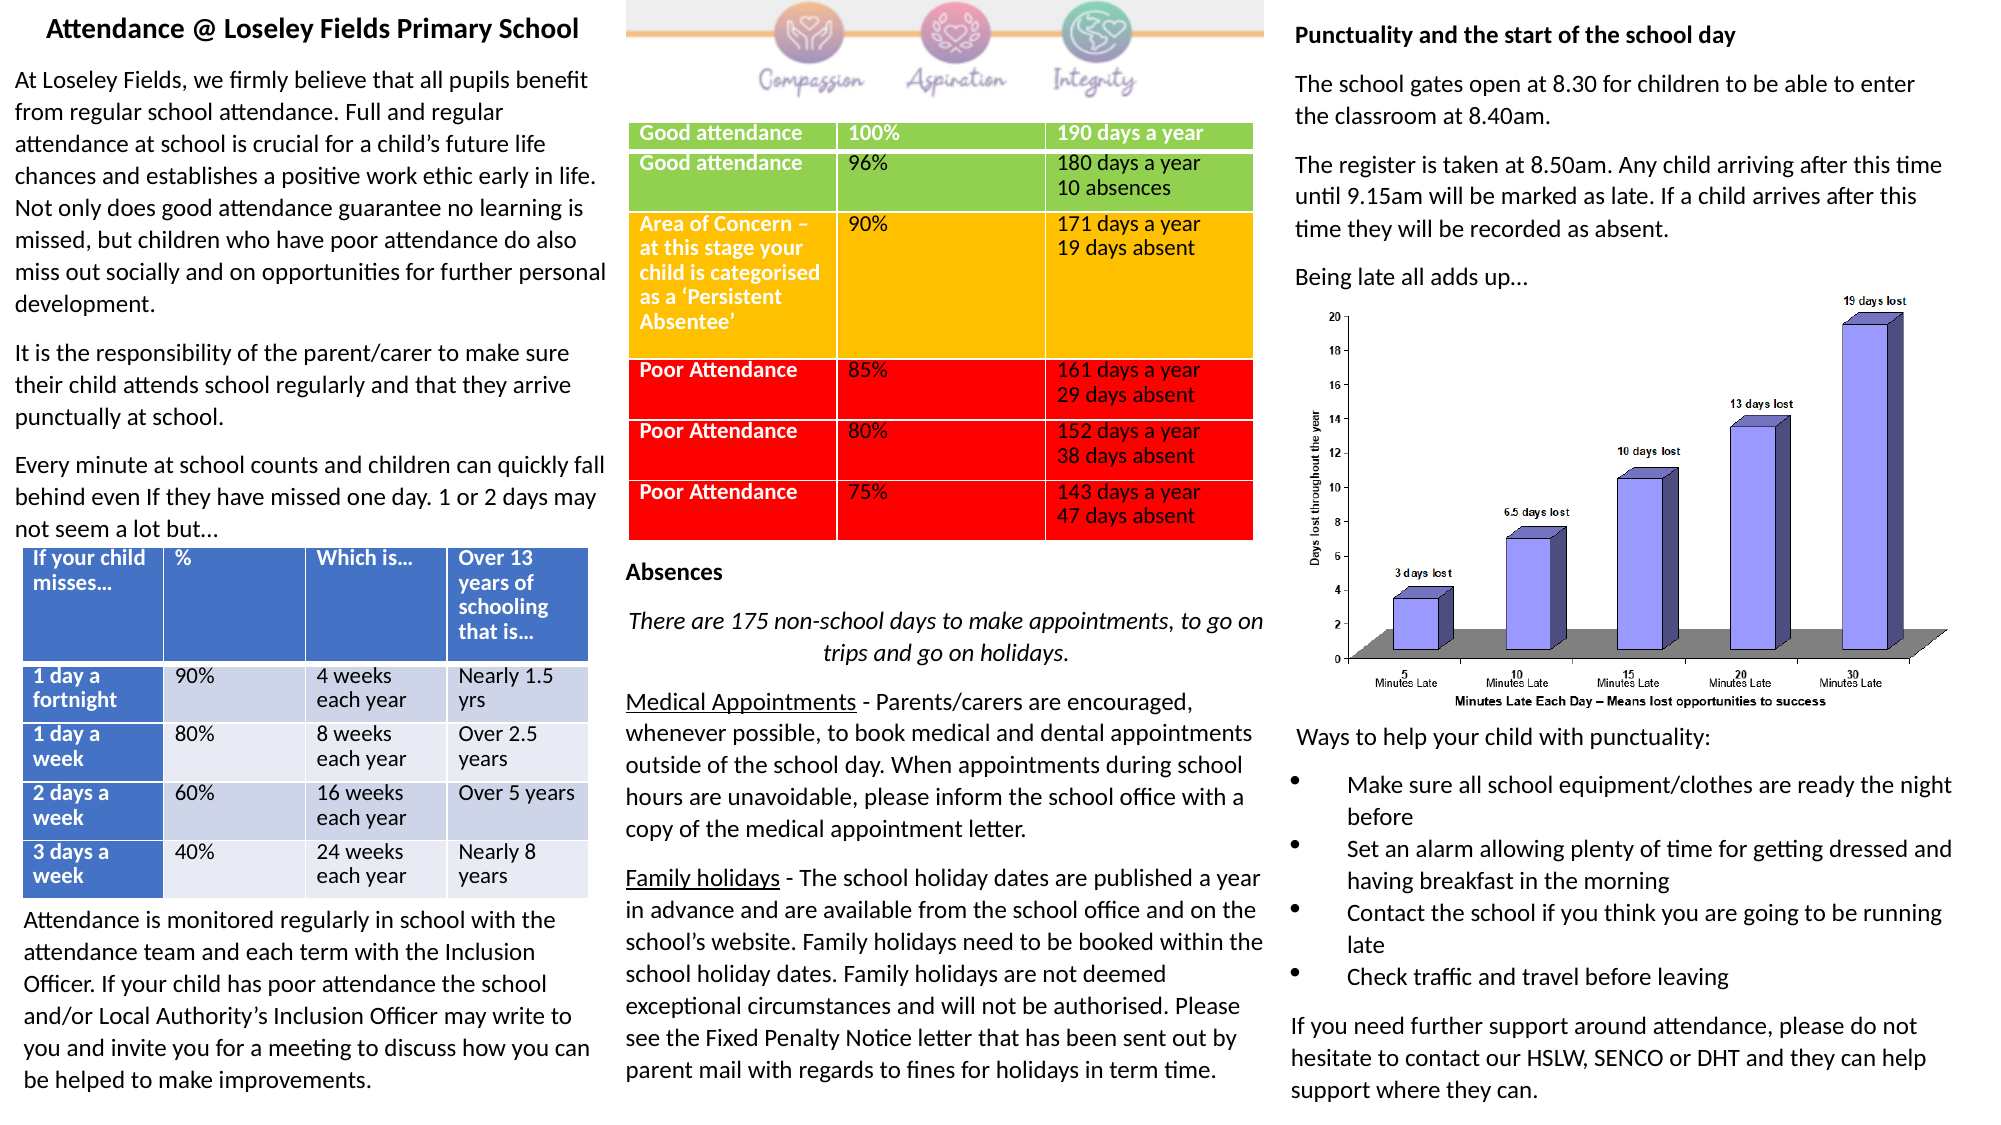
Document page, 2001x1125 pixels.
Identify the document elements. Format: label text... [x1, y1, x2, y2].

text_box Ways to help your child with punctuality: Make sure all school equipment/clothes are ready the night before Set an alarm allowing plenty of time for getting dressed and having breakfast in the morning Contact the school if you think you are going to be running late Check traffic and travel before leaving If you need further support around attendance, please do not hesitate to contact our HSLW, SENCO or DHT and they can help support where they can. [1276, 710, 1979, 1111]
table_cell 96% [838, 154, 1045, 211]
table_cell 3 days a week [23, 841, 163, 894]
table_cell 16 weeks each year [306, 783, 446, 840]
table_cell 85% [838, 360, 1045, 419]
table_header % [164, 548, 305, 661]
table_header 100% [838, 123, 1045, 149]
table_cell 24 weeks each year [306, 841, 446, 894]
table_header If your child misses… [23, 548, 163, 661]
table_cell 1 day a fortnight [23, 667, 163, 722]
table_cell 40% [164, 841, 305, 894]
table_header Which is… [306, 548, 446, 661]
table_cell 75% [838, 481, 1045, 540]
table_cell Good attendance [629, 154, 836, 211]
table_cell 90% [164, 667, 305, 722]
text_box Absences There are 175 non-school days to make appointments, to go on trips and go on holidays. Medical Appointments - Parents/carers are encouraged, whenever possible, to book medical and dental appointments outside of the school day. When appointments during school hours are unavoidable, please inform the school office with a copy of the medical appointment letter. Family holidays - The school holiday dates are published a year in advance and are available from the school office and on the school’s website. Family holidays need to be booked within the school holiday dates. Family holidays are not deemed exceptional circumstances and will not be authorised. Please see the Fixed Penalty Notice letter that has been sent out by parent mail with regards to fines for holidays in term time. [610, 546, 1283, 1091]
table_cell 90% [838, 213, 1045, 358]
table_cell Poor Attendance [629, 421, 836, 480]
table_cell 4 weeks each year [306, 667, 446, 722]
table_cell 2 days a week [23, 783, 163, 840]
table_cell 60% [164, 783, 305, 840]
table_cell 8 weeks each year [306, 724, 446, 781]
picture [626, 0, 1263, 106]
table_cell 180 days a year 10 absences [1046, 154, 1253, 211]
table_cell 161 days a year 29 days absent [1046, 360, 1253, 419]
text_box Punctuality and the start of the school day The school gates open at 8.30 for children to be able to enter the classroom at 8.40am. The register is taken at 8.50am. Any child arriving after this time until 9.15am will be marked as late. If a child arrives after this time they will be recorded as absent. Being late all adds up… [1280, 9, 1959, 298]
table_cell Poor Attendance [629, 481, 836, 540]
table_header Over 13 years of schooling that is… [448, 548, 588, 661]
table_cell 80% [838, 421, 1045, 480]
picture [1286, 292, 1953, 711]
table_cell Nearly 1.5 yrs [448, 667, 588, 722]
table_cell Area of Concern – at this stage your child is categorised as a ‘Persistent Absentee’ [629, 213, 836, 358]
text_box Attendance is monitored regularly in school with the attendance team and each term with the Inclusion Officer. If your child has poor attendance the school and/or Local Authority’s Inclusion Officer may write to you and invite you for a meeting to discuss how you can be helped to make improvements. [8, 894, 618, 1102]
table_cell 152 days a year 38 days absent [1046, 421, 1253, 480]
text_box Attendance @ Loseley Fields Primary School At Loseley Fields, we firmly believe that all pupils benefit from regular school attendance. Full and regular attendance at school is crucial for a child’s future life chances and establishes a positive work ethic early in life. Not only does good attendance guarantee no learning is missed, but children who have poor attendance do also miss out socially and on opportunities for further personal development. It is the responsibility of the parent/carer to make sure their child attends school regularly and that they arrive punctually at school. Every minute at school counts and children can quickly fall behind even If they have missed one day. 1 or 2 days may not seem a lot but… [0, 0, 626, 551]
table_cell Over 2.5 years [448, 724, 588, 781]
table_header 190 days a year [1046, 123, 1253, 149]
table_cell Poor Attendance [629, 360, 836, 419]
table_cell 80% [164, 724, 305, 781]
table_header Good attendance [629, 123, 836, 149]
table_cell Over 5 years [448, 783, 588, 840]
table_cell 1 day a week [23, 724, 163, 781]
table_cell 143 days a year 47 days absent [1046, 481, 1253, 540]
table_cell Nearly 8 years [448, 841, 588, 894]
table_cell 171 days a year 19 days absent [1046, 213, 1253, 358]
